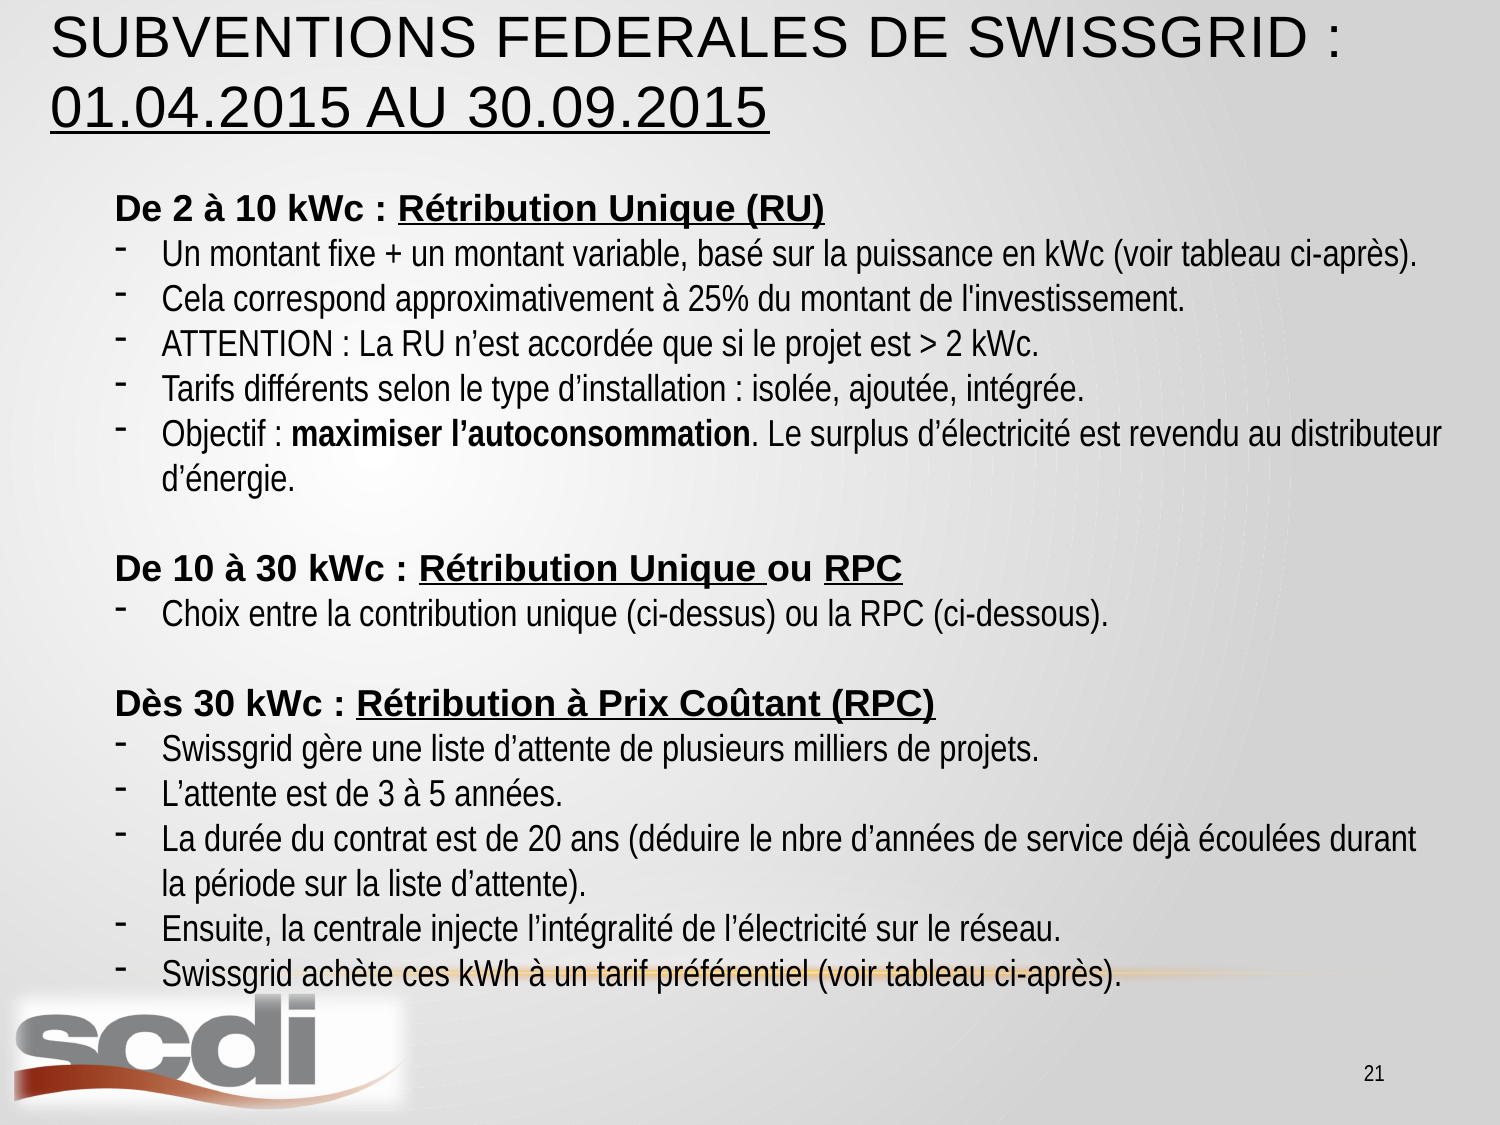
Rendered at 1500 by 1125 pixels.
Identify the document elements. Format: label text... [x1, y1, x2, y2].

title SUBVENTIONS FEDERALES DE swissgrid : 01.04.2015 au 30.09.2015 [35, 10, 1479, 147]
text_box De 2 à 10 kWc : Rétribution Unique (RU) Un montant fixe + un montant variable, basé sur la puissance en kWc (voir tableau ci-après). Cela correspond approximativement à 25% du montant de l'investissement. ATTENTION : La RU n’est accordée que si le projet est > 2 kWc. Tarifs différents selon le type d’installation : isolée, ajoutée, intégrée. Objectif : maximiser l’autoconsommation. Le surplus d’électricité est revendu au distributeur d’énergie. De 10 à 30 kWc : Rétribution Unique ou RPC Choix entre la contribution unique (ci-dessus) ou la RPC (ci-dessous). Dès 30 kWc : Rétribution à Prix Coûtant (RPC) Swissgrid gère une liste d’attente de plusieurs milliers de projets. L’attente est de 3 à 5 années. La durée du contrat est de 20 ans (déduire le nbre d’années de service déjà écoulées durant la période sur la liste d’attente). Ensuite, la centrale injecte l’intégralité de l’électricité sur le réseau. Swissgrid achète ces kWh à un tarif préférentiel (voir tableau ci-après). [99, 176, 1462, 1047]
slide_number 21 [1237, 1047, 1400, 1103]
picture [0, 0, 1500, 1125]
